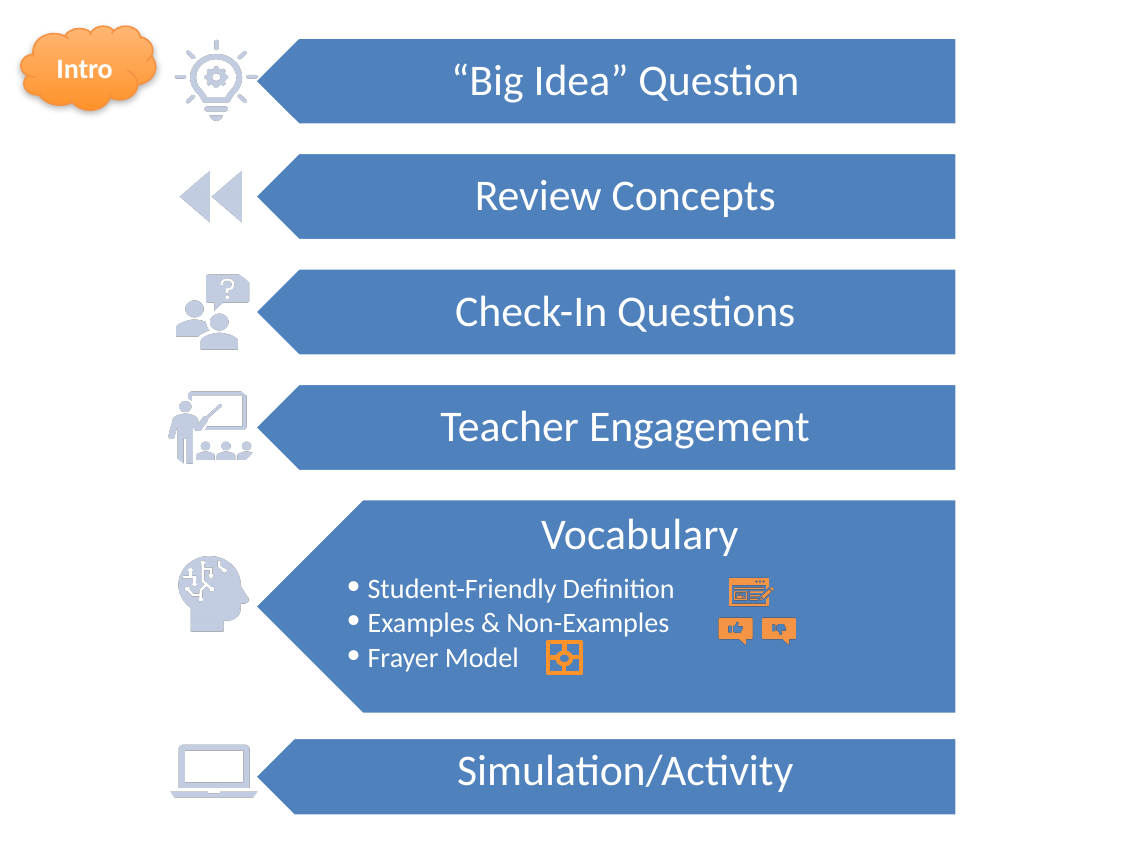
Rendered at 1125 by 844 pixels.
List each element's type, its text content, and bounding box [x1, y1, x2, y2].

picture [711, 570, 803, 654]
text_box Intro [45, 45, 132, 91]
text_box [162, 36, 958, 825]
text_box [20, 26, 156, 111]
